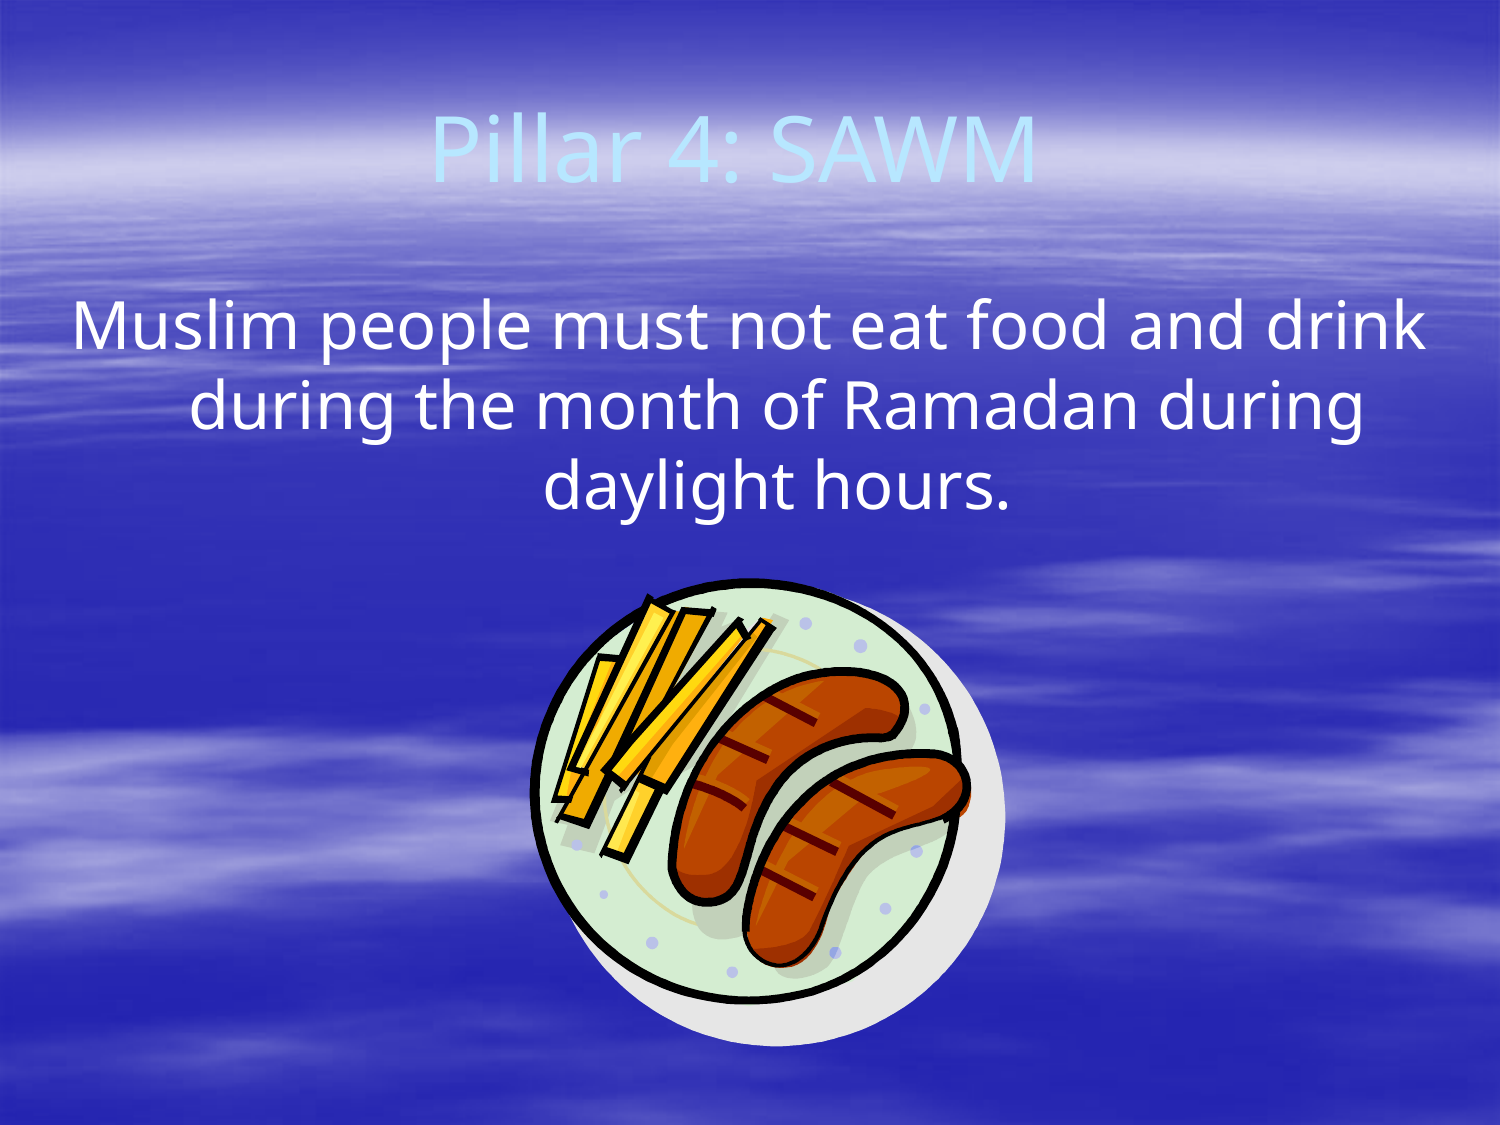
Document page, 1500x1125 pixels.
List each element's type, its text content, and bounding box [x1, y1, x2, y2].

title Pillar 4: SAWM [49, 37, 1446, 255]
list Muslim people must not eat food and drink during the month of Ramadan during daylight hours. [49, 275, 1451, 1001]
picture [525, 573, 1010, 1051]
